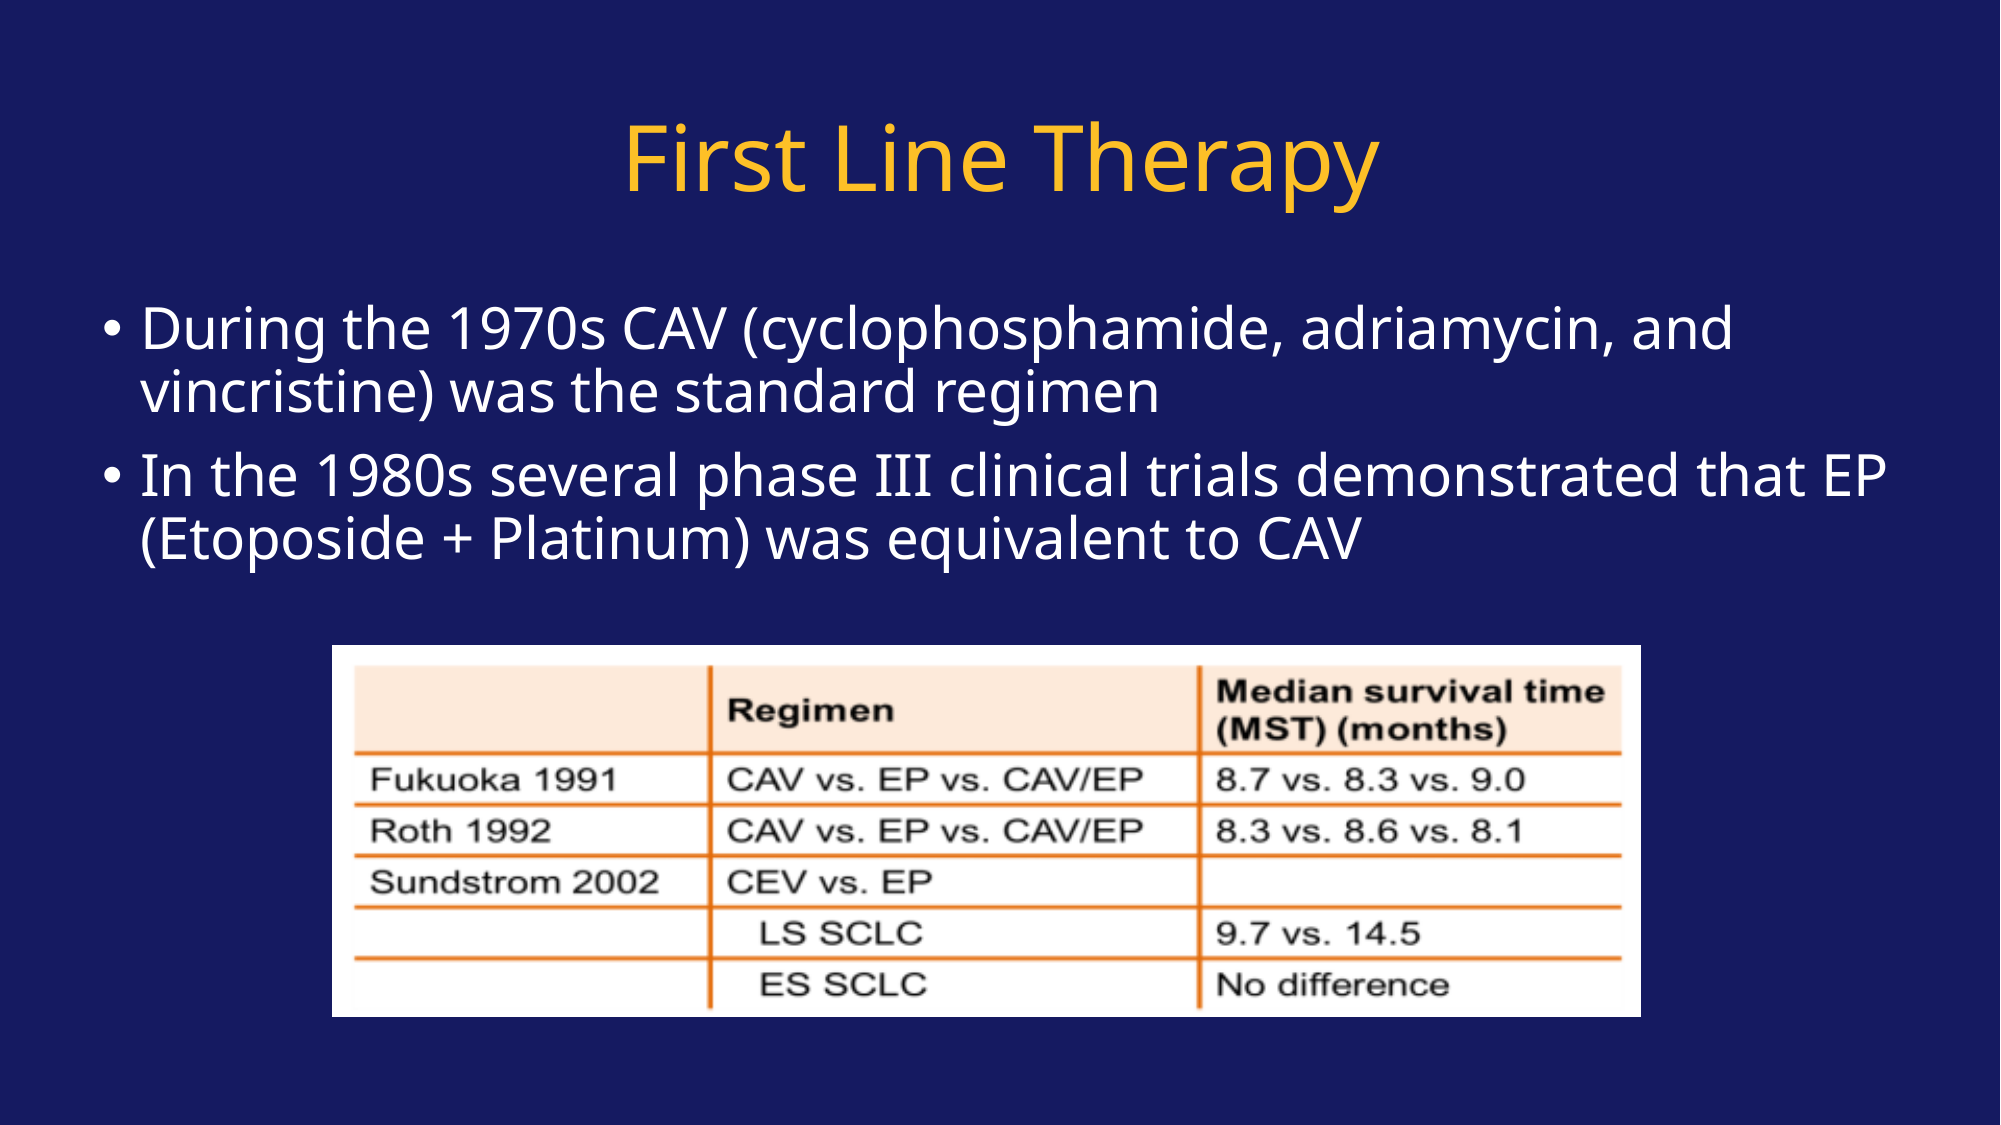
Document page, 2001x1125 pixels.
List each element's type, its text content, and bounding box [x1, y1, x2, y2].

list During the 1970s CAV (cyclophosphamide, adriamycin, and vincristine) was the standard regimen In the 1980s several phase III clinical trials demonstrated that EP (Etoposide + Platinum) was equivalent to CAV [102, 299, 1900, 973]
picture [332, 645, 1641, 1017]
title First Line Therapy [102, 52, 1900, 271]
